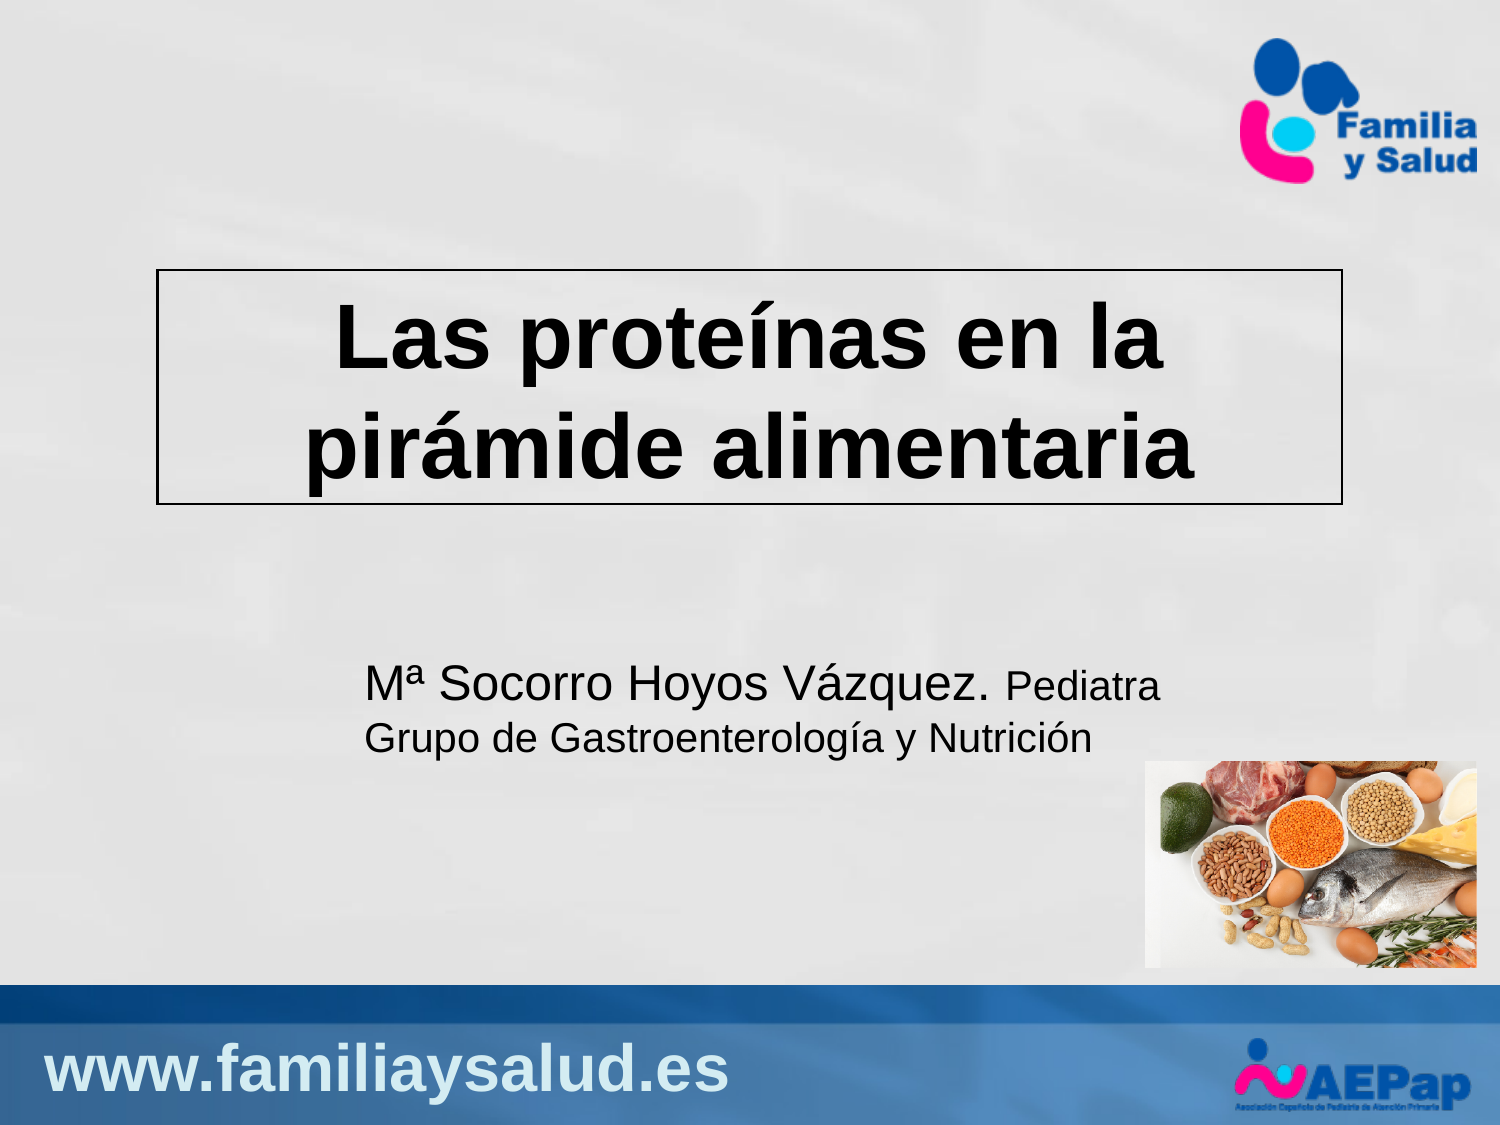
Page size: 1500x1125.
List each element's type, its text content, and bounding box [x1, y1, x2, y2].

text_box Las proteínas en la pirámide alimentaria [157, 269, 1343, 505]
text_box www.familiaysalud.es [29, 1017, 757, 1113]
text_box Mª Socorro Hoyos Vázquez. Pediatra Grupo de Gastroenterología y Nutrición [349, 643, 1242, 769]
picture [0, 0, 1500, 1125]
